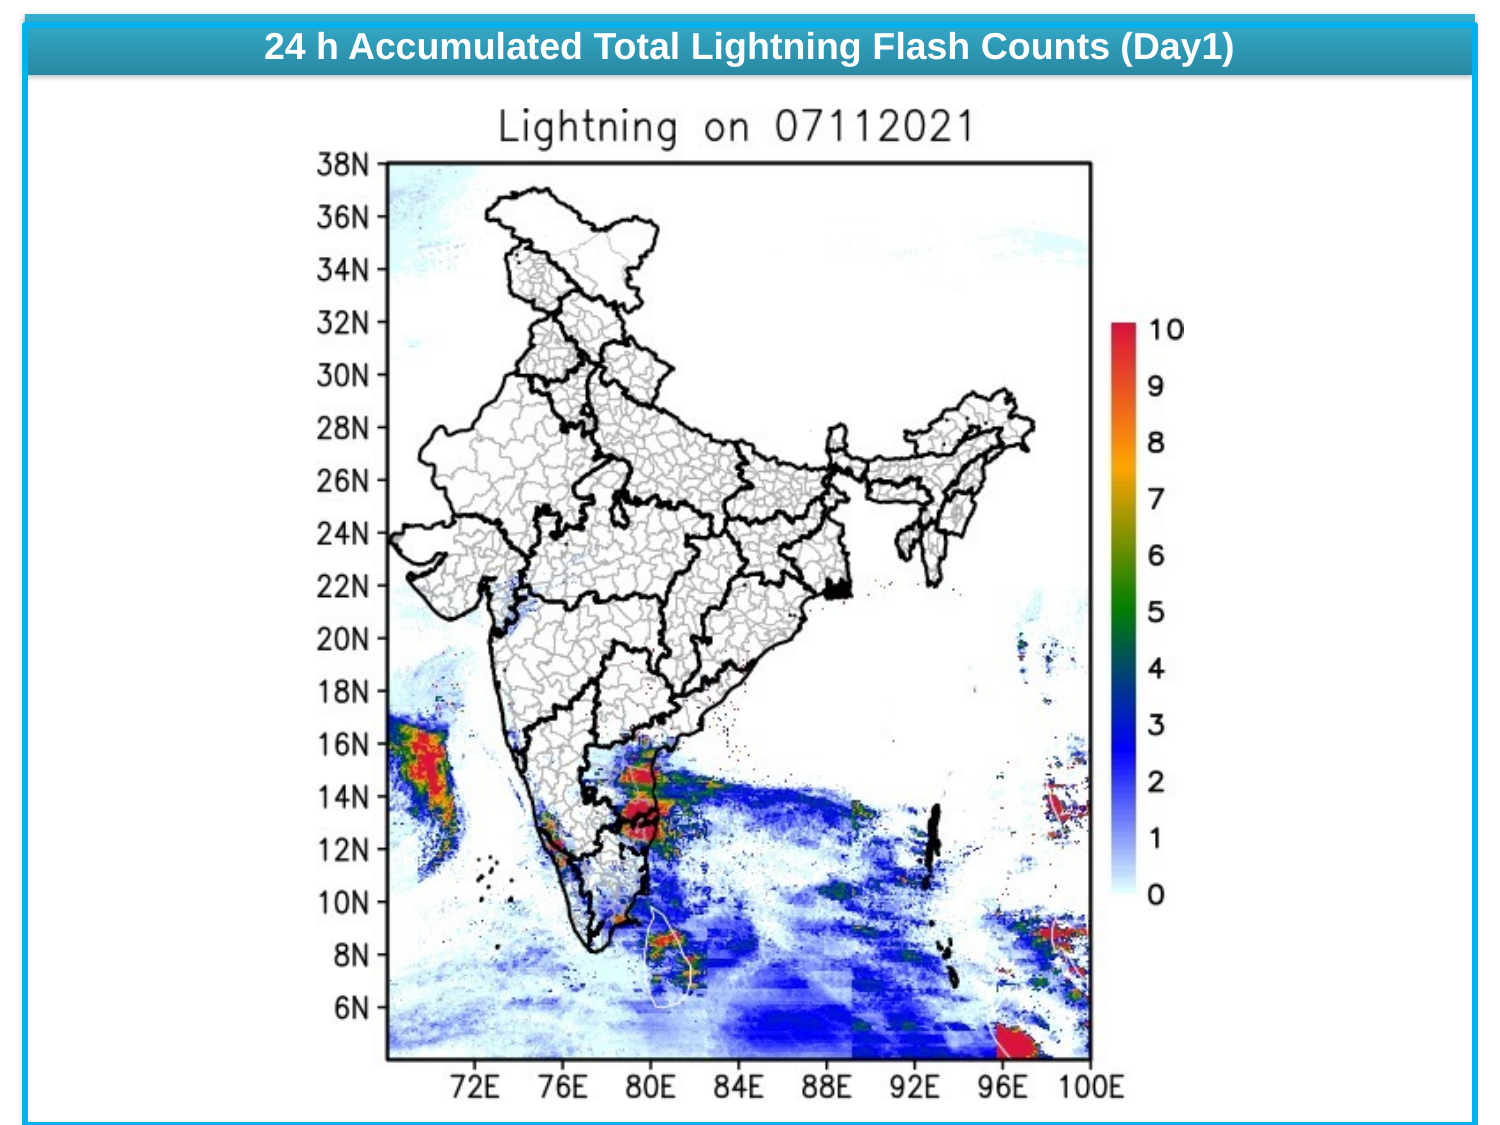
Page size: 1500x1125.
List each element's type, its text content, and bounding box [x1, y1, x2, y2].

picture [316, 107, 1184, 1101]
text_box [23, 23, 1477, 1125]
text_box 24 h Accumulated Total Lightning Flash Counts (Day1) [24, 14, 1475, 23]
